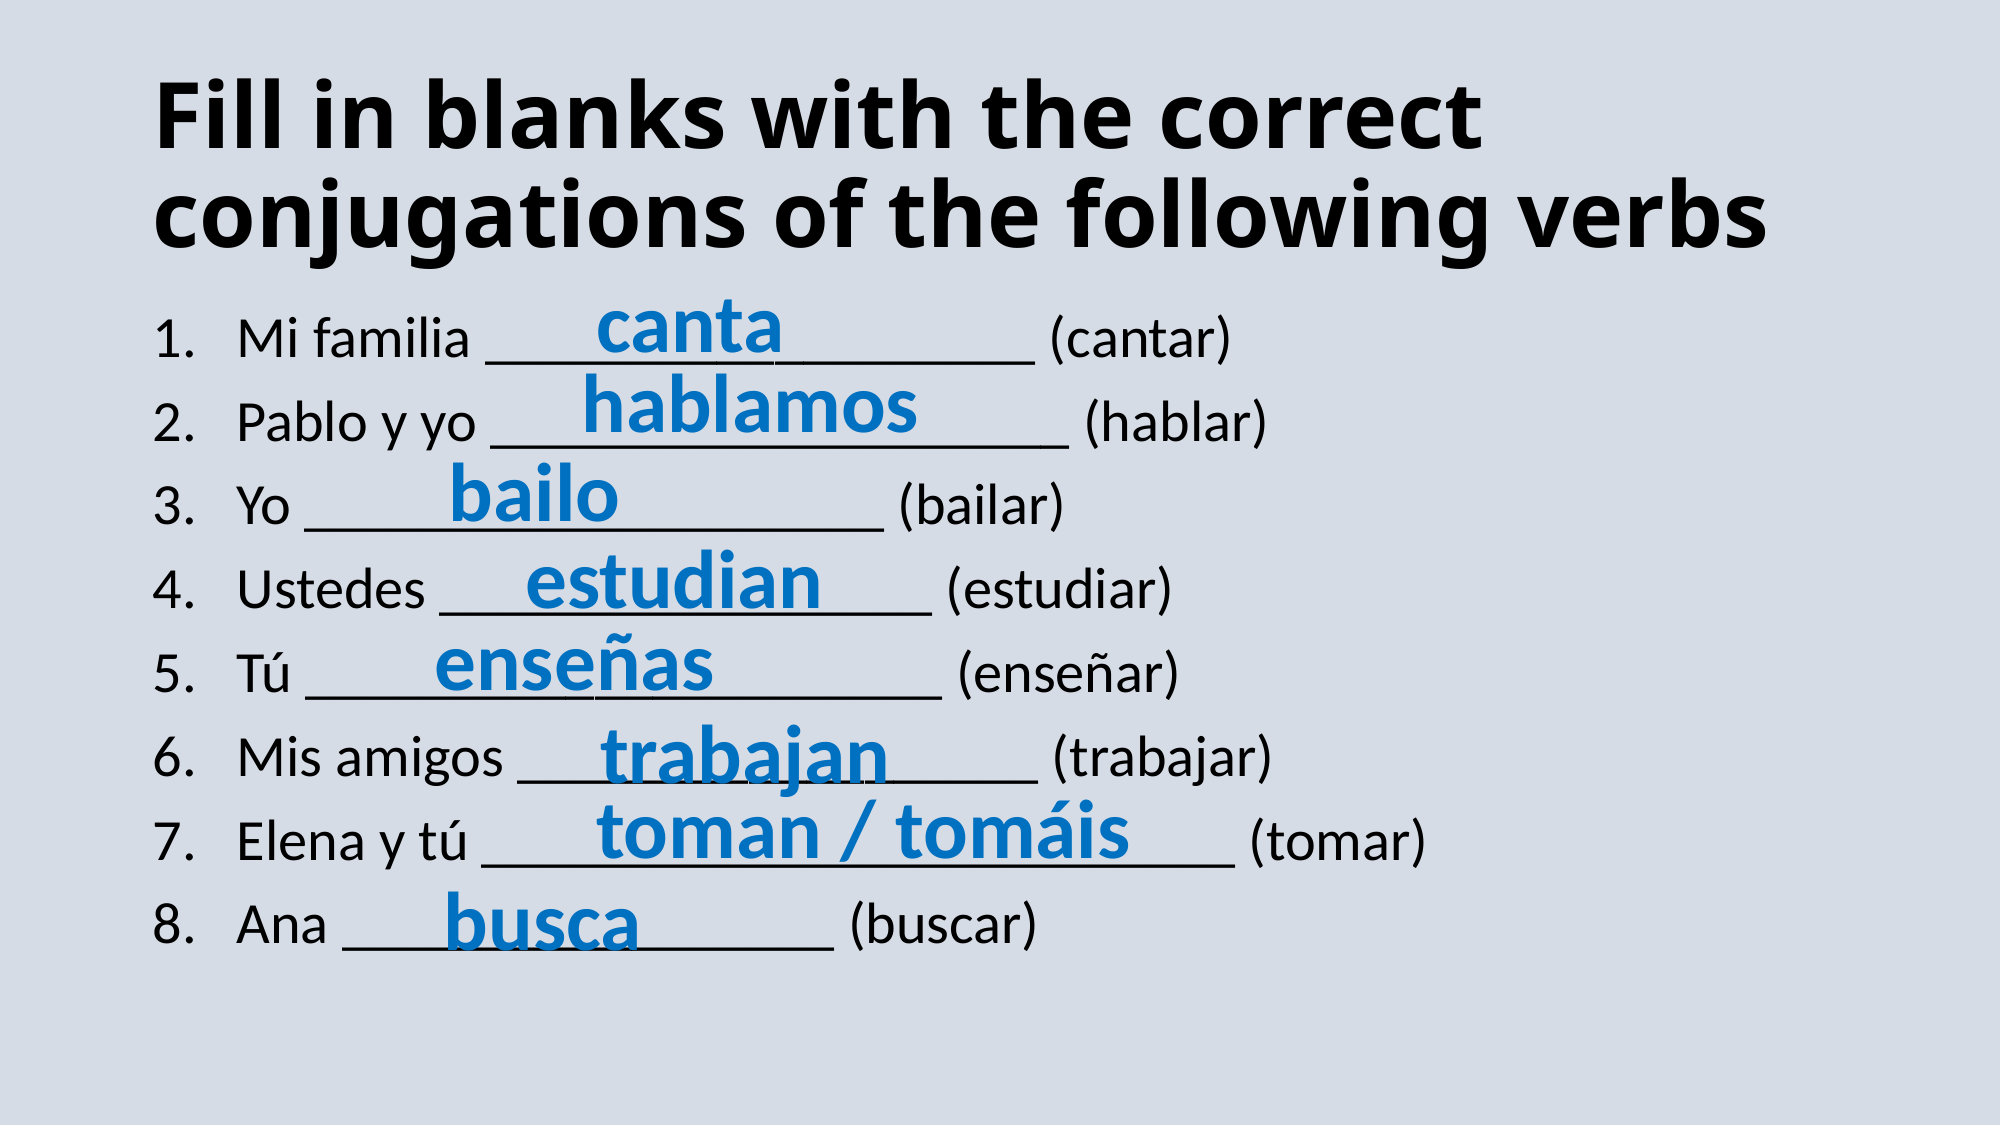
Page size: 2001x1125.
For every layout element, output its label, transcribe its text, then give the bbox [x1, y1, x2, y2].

text_box canta [581, 261, 875, 342]
list Mi familia ___________________ (cantar) Pablo y yo ____________________ (hablar) Yo ____________________ (bailar) Ustedes _________________ (estudiar) Tú ______________________ (enseñar) Mis amigos __________________ (trabajar) Elena y tú __________________________ (tomar) Ana _________________ (buscar) [137, 299, 1863, 1014]
text_box toman / tomáis [581, 768, 1169, 883]
text_box hablamos [566, 342, 952, 457]
text_box estudian [510, 517, 859, 633]
text_box trabajan [585, 692, 934, 768]
title Fill in blanks with the correct conjugations of the following verbs [137, 59, 1863, 278]
text_box enseñas [419, 599, 800, 715]
text_box bailo [434, 430, 728, 546]
text_box busca [429, 859, 723, 975]
